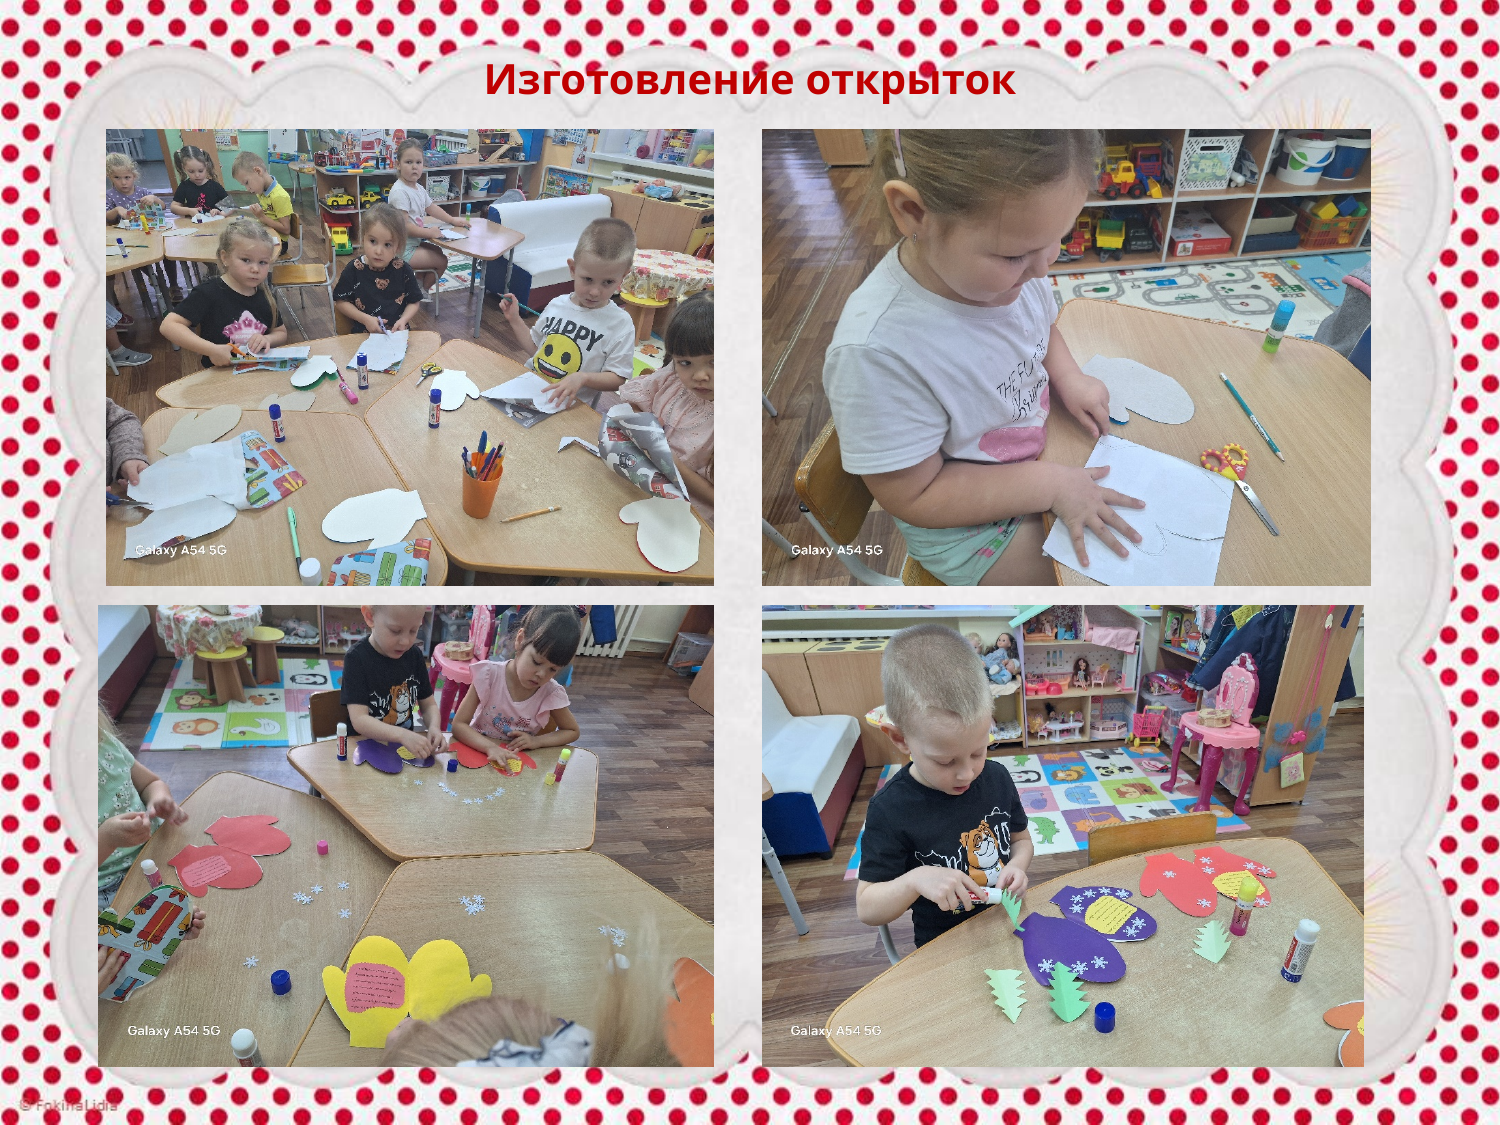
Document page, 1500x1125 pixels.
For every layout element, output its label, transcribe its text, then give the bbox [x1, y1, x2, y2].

text_box [762, 262, 1425, 1005]
text_box Изготовление открыток [75, 45, 1425, 233]
picture [0, 0, 1500, 1125]
text_box [75, 251, 738, 995]
